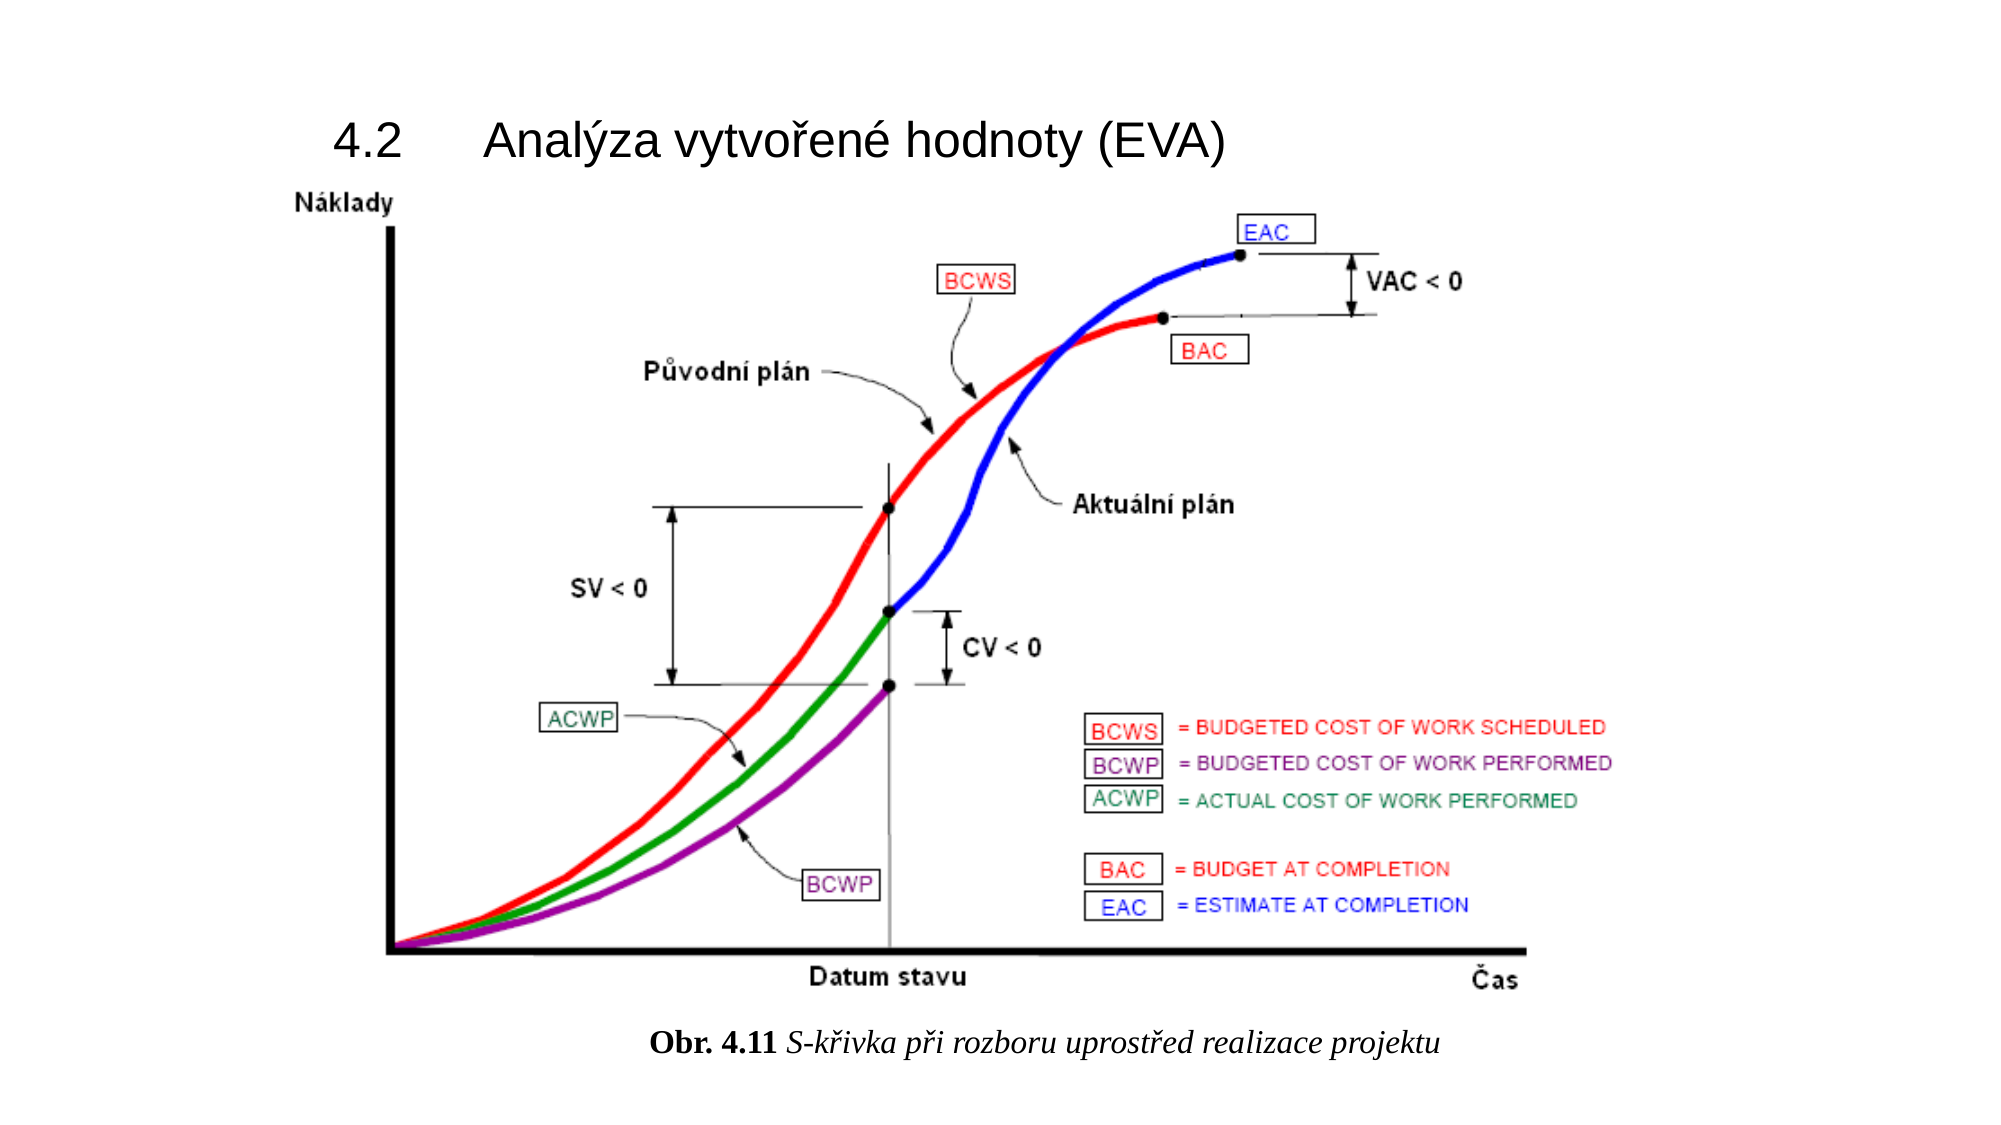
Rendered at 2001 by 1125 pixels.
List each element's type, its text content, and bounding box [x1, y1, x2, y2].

picture [291, 187, 1617, 995]
text_box 4.2 Analýza vytvořené hodnoty (EVA) [318, 99, 1536, 175]
text_box Obr. 4.11 S-křivka při rozboru uprostřed realizace projektu [527, 1013, 1564, 1068]
